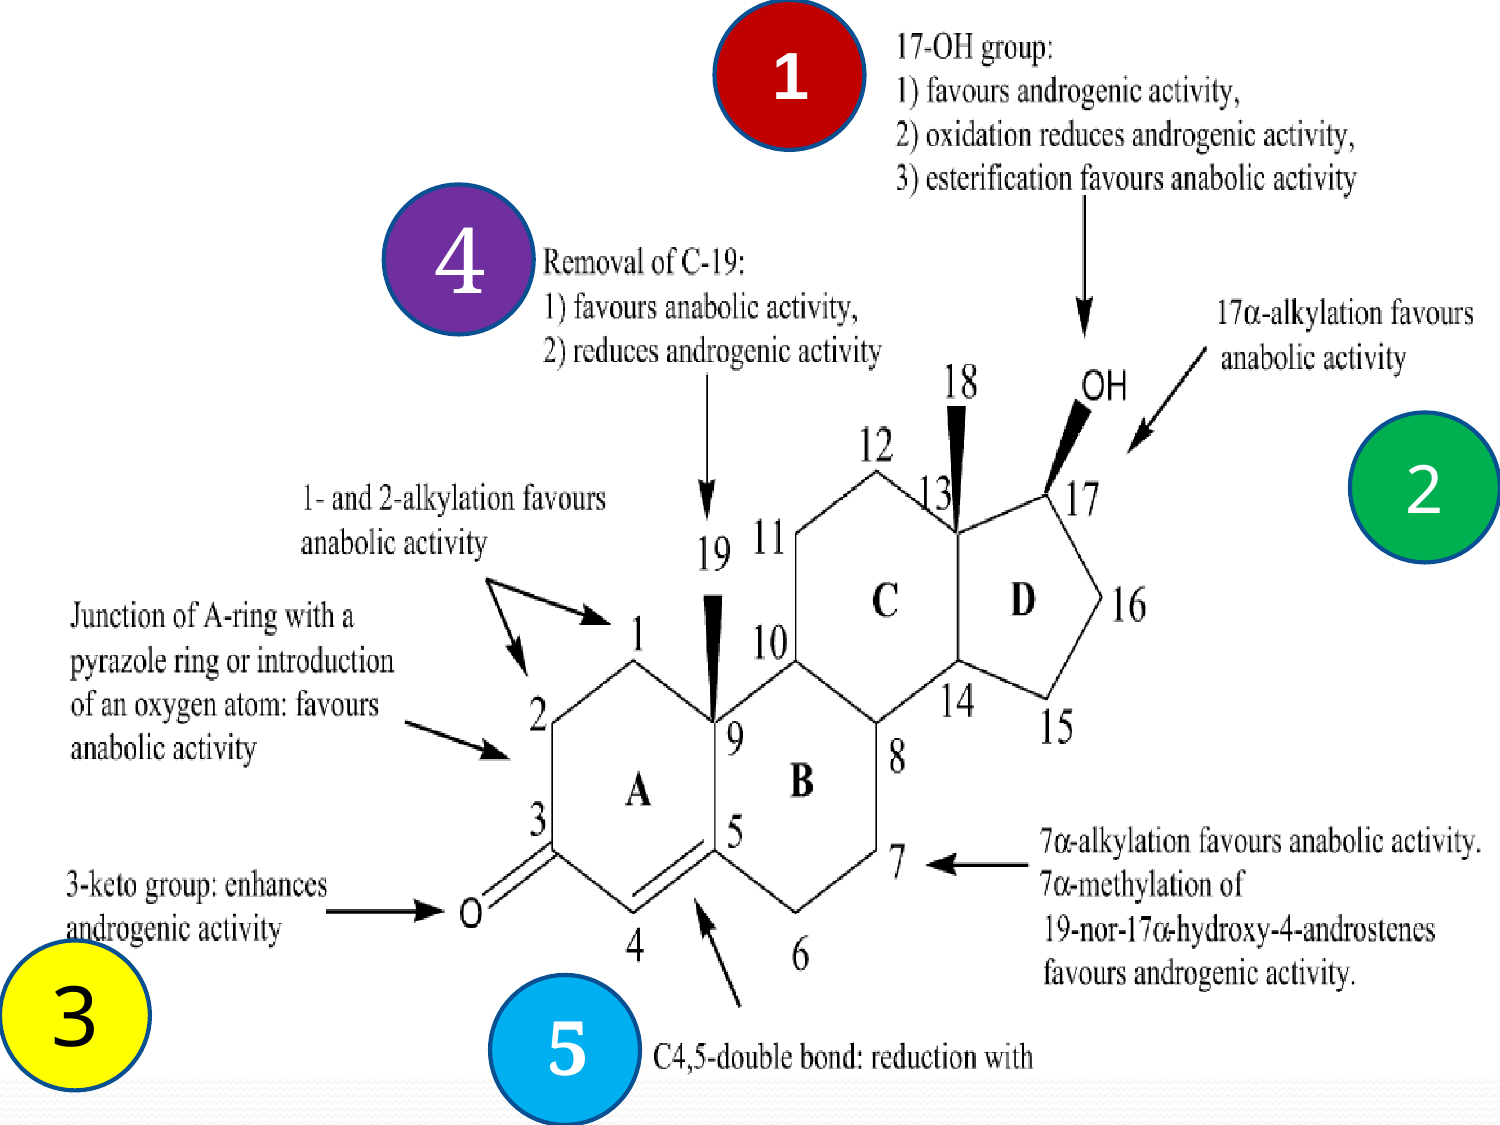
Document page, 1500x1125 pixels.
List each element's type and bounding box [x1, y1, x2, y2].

text_box [487, 972, 643, 1125]
text_box [381, 182, 537, 337]
text_box [0, 938, 153, 1093]
text_box [1347, 410, 1500, 565]
text_box [0, 0, 1500, 1125]
